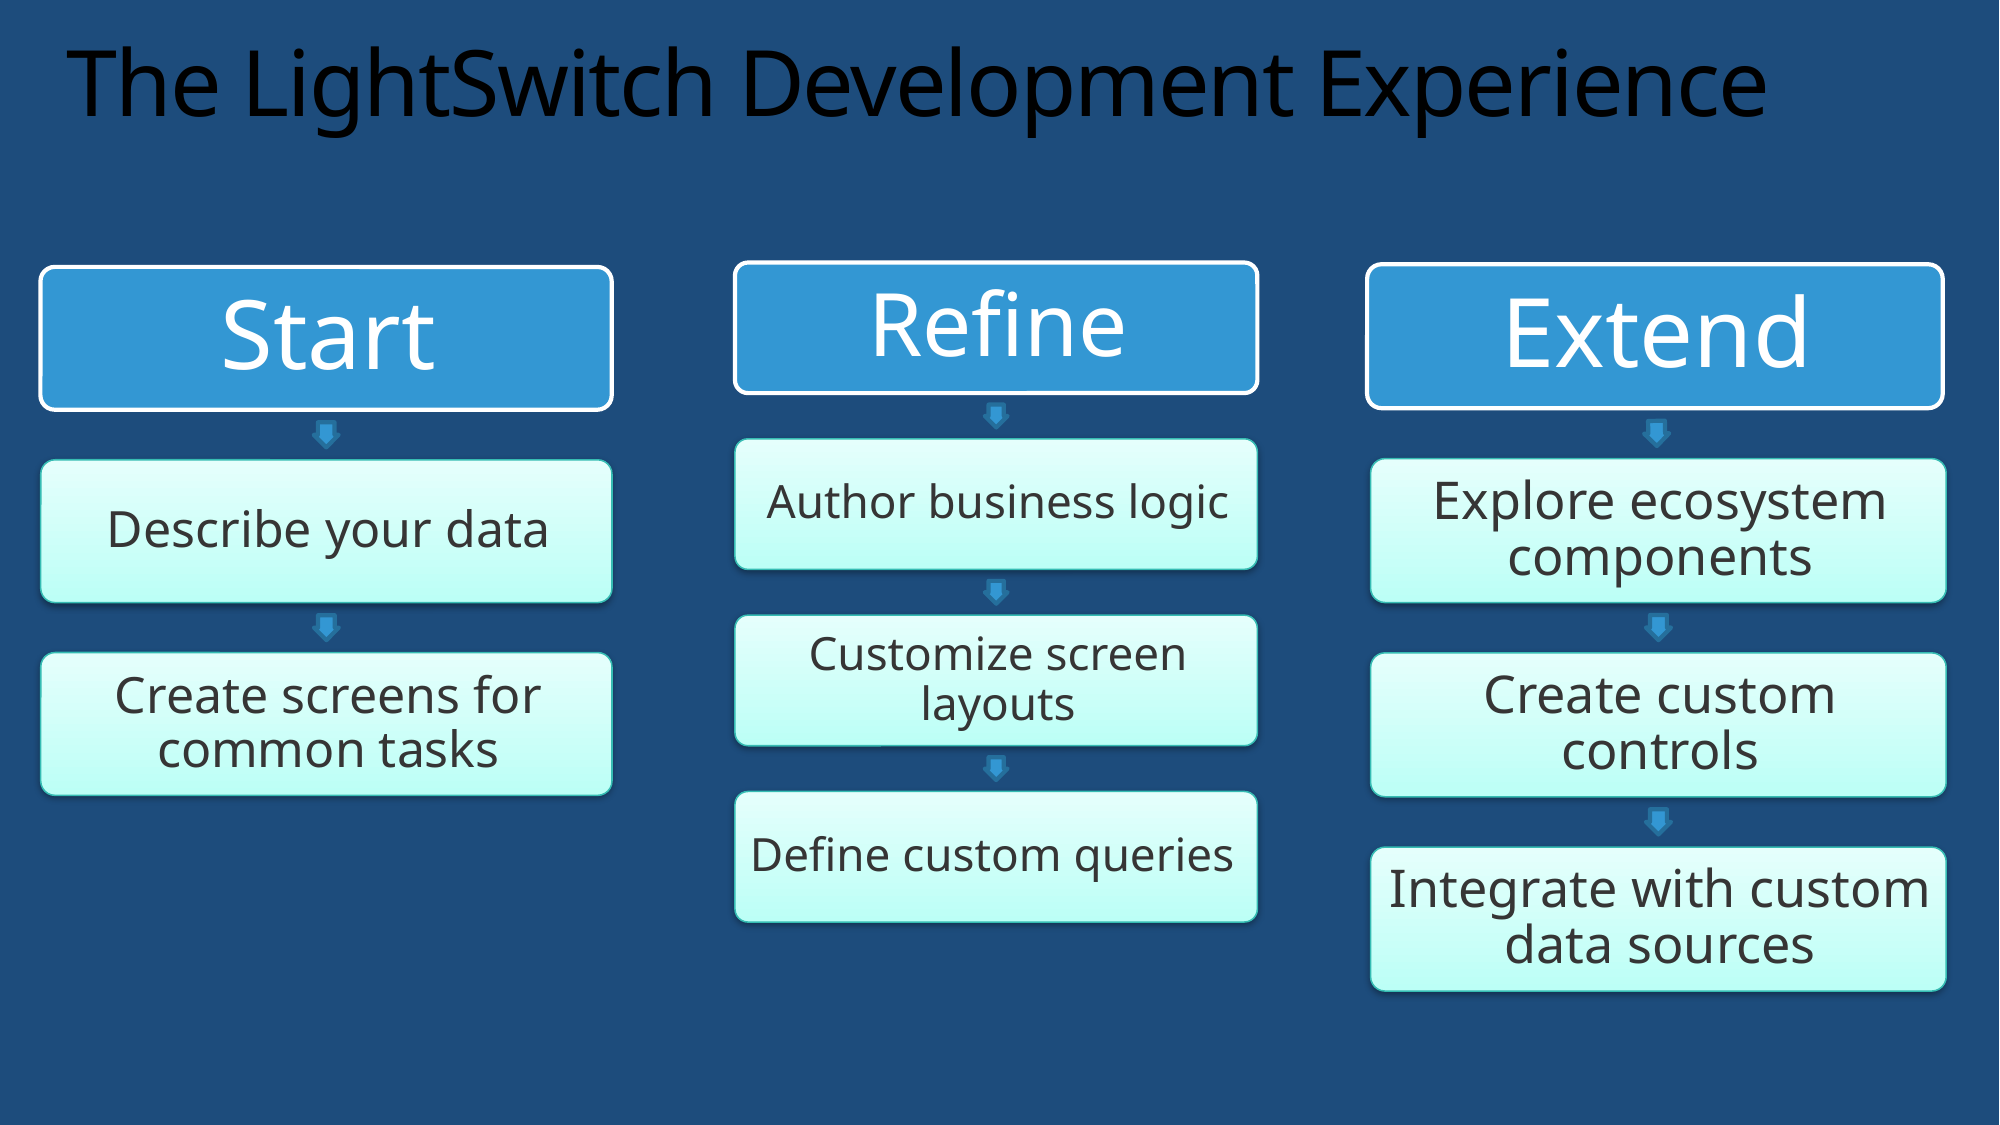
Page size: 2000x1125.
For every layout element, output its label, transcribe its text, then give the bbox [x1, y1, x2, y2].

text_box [1349, 264, 1968, 992]
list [640, 262, 1350, 923]
title The LightSwitch Development Experience [66, 37, 1933, 251]
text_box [40, 224, 613, 838]
